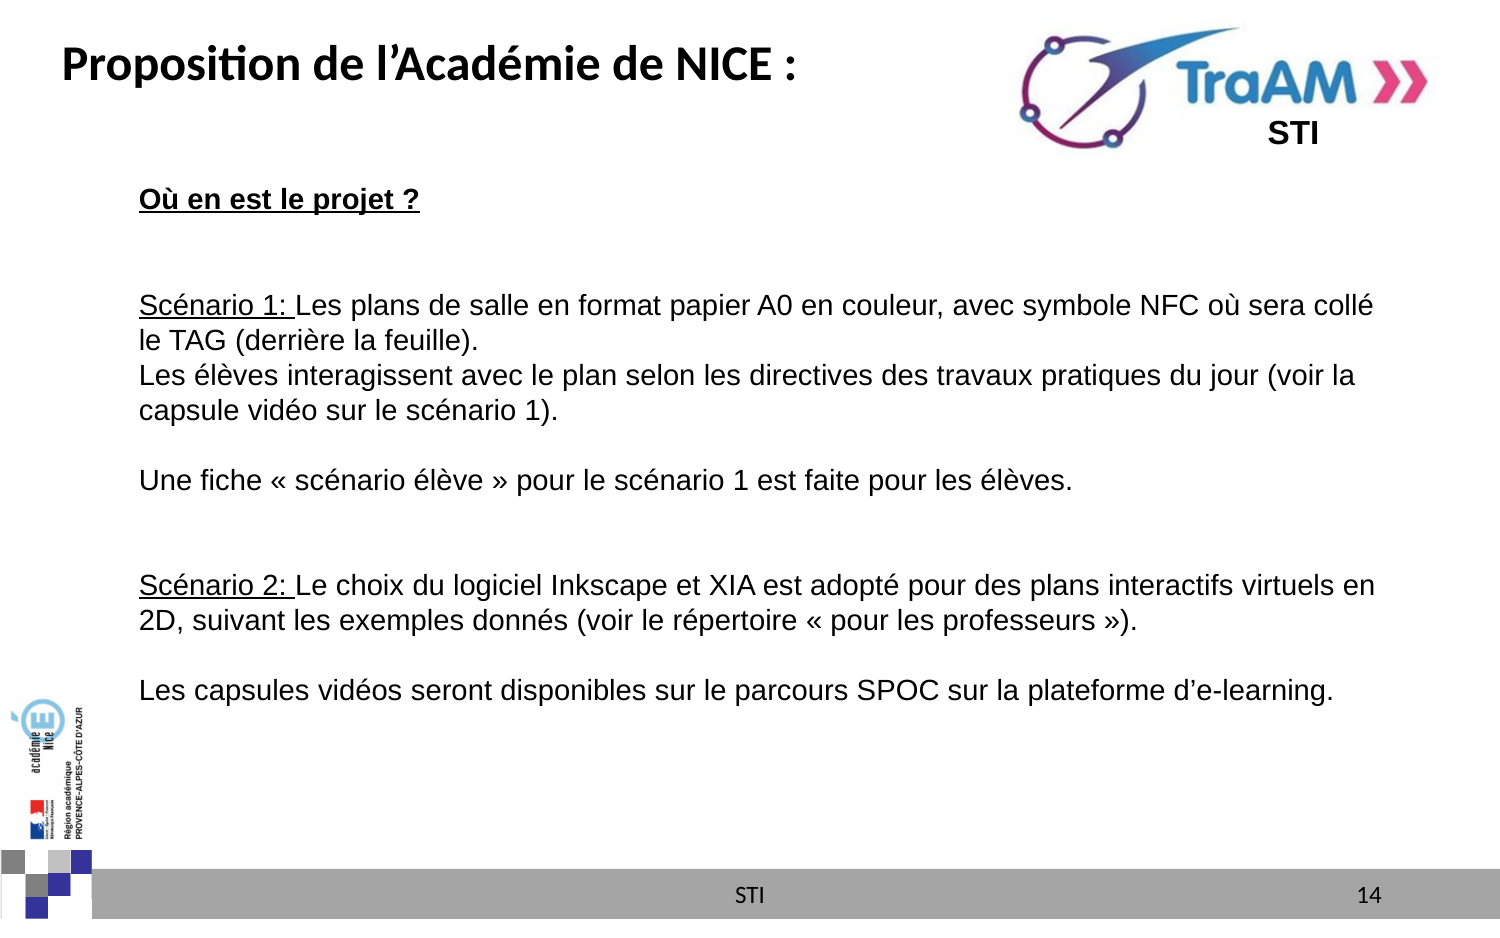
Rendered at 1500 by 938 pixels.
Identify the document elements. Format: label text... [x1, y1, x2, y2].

slide_number 14 [1059, 868, 1397, 919]
picture [6, 694, 88, 847]
text_box Proposition de l’Académie de NICE : [46, 0, 1019, 121]
picture [0, 849, 92, 919]
picture [998, 19, 1457, 159]
footer STI [496, 868, 1004, 919]
text_box Scénario 1: Les plans de salle en format papier A0 en couleur, avec symbole NFC où sera collé le TAG (derrière la feuille). Les élèves interagissent avec le plan selon les directives des travaux pratiques du jour (voir la capsule vidéo sur le scénario 1). Une fiche « scénario élève » pour le scénario 1 est faite pour les élèves. Scénario 2: Le choix du logiciel Inkscape et XIA est adopté pour des plans interactifs virtuels en 2D, suivant les exemples donnés (voir le répertoire « pour les professeurs »). Les capsules vidéos seront disponibles sur le parcours SPOC sur la plateforme d’e-learning. [123, 244, 1400, 714]
text_box Où en est le projet ? [123, 137, 1037, 223]
